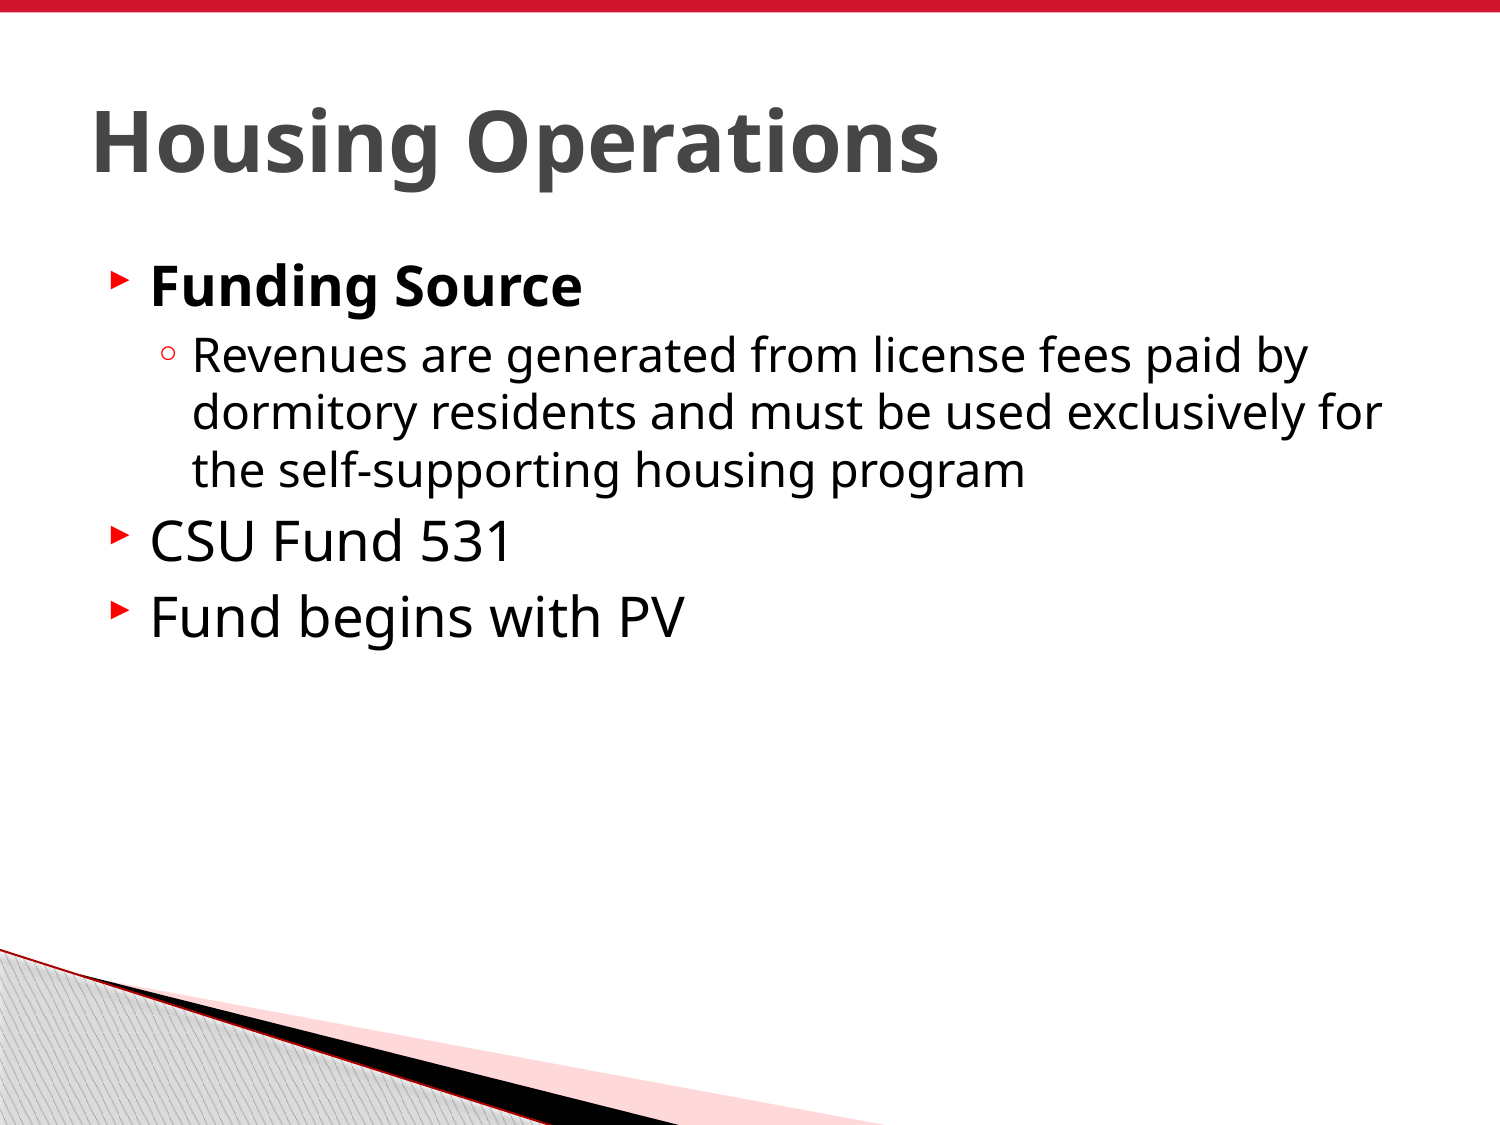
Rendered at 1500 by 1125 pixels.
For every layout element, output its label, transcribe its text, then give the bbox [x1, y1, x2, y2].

list Funding Source Revenues are generated from license fees paid by dormitory residents and must be used exclusively for the self-supporting housing program CSU Fund 531 Fund begins with PV [75, 243, 1425, 986]
title Housing Operations [75, 45, 1425, 233]
